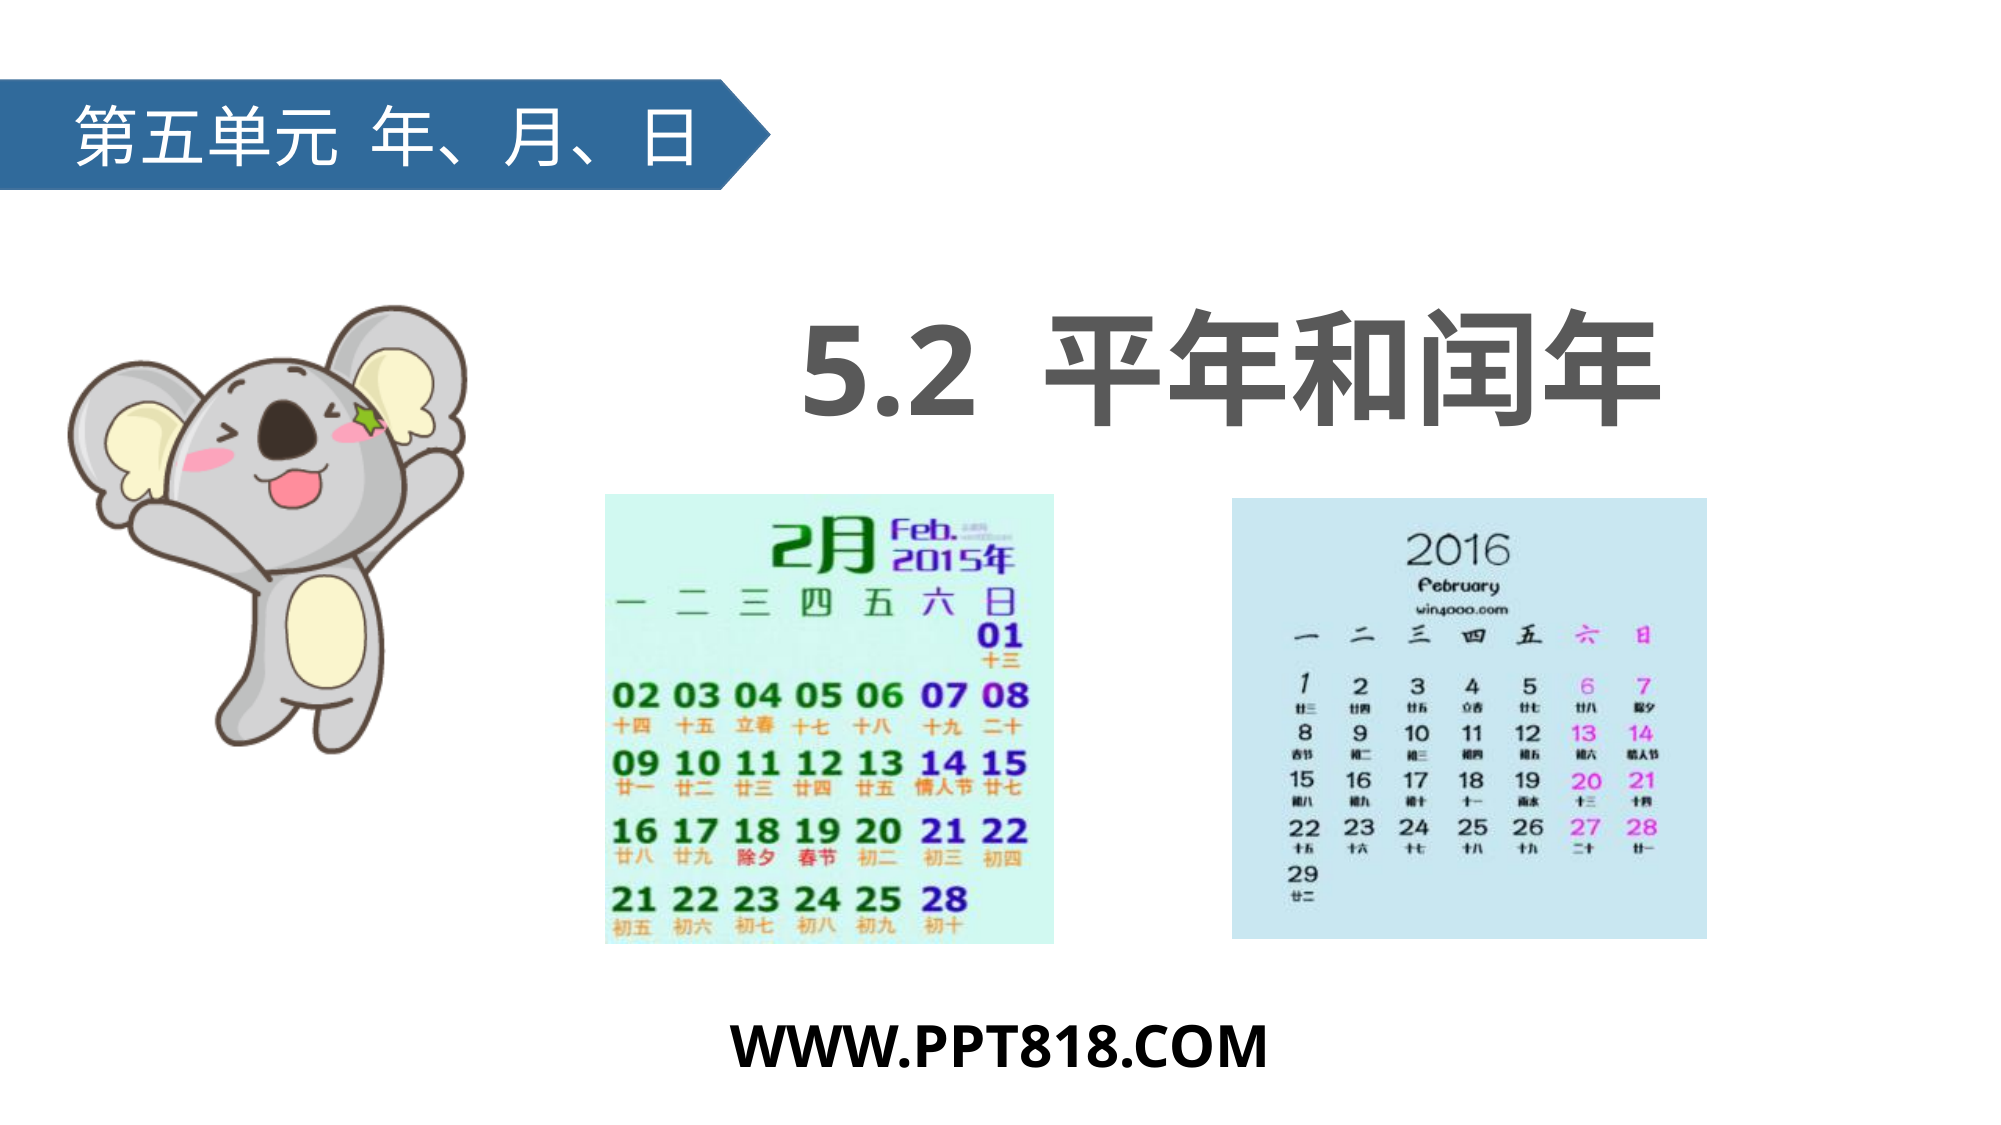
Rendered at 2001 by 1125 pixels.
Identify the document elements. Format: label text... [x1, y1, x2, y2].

picture [605, 494, 1054, 944]
text_box 第五单元 年、月、日 [0, 80, 770, 189]
picture [57, 285, 491, 764]
text_box 5.2 平年和闰年 [465, 238, 2000, 448]
picture [1232, 498, 1707, 939]
text_box WWW.PPT818.COM [0, 994, 2000, 1087]
